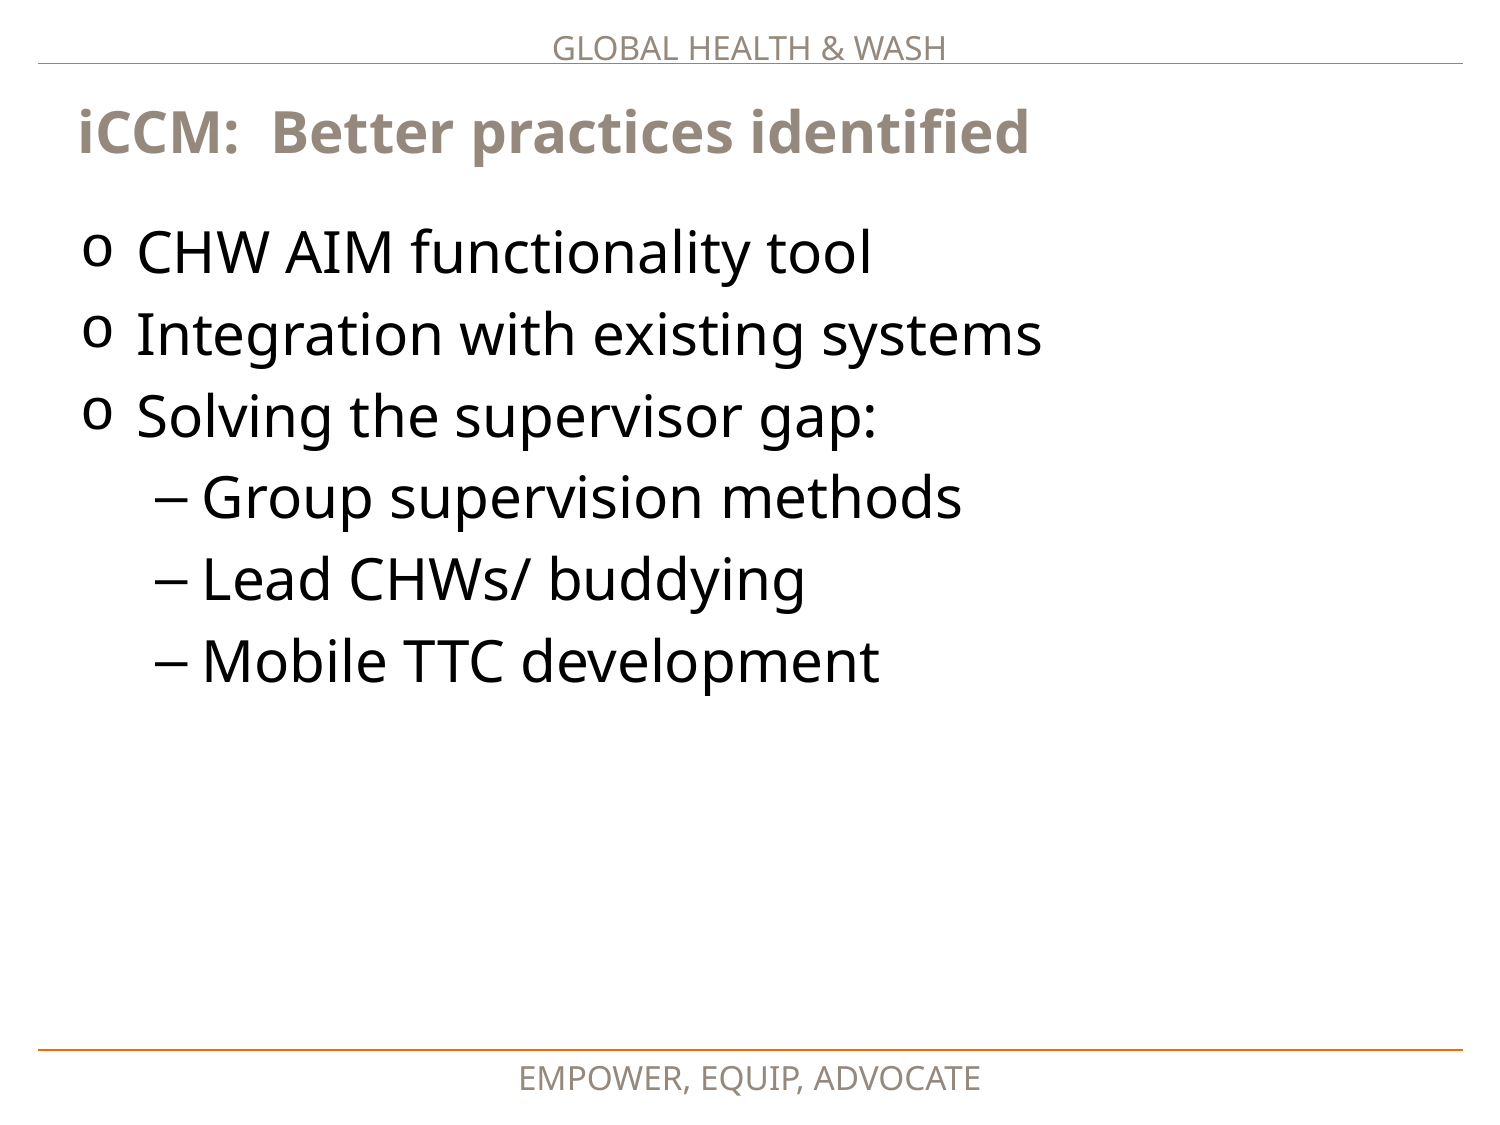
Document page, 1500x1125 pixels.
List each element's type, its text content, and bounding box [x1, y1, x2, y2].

list iCCM: Better practices identified [62, 87, 1438, 176]
list CHW AIM functionality tool Integration with existing systems Solving the supervisor gap: Group supervision methods Lead CHWs/ buddying Mobile TTC development [64, 207, 1441, 835]
